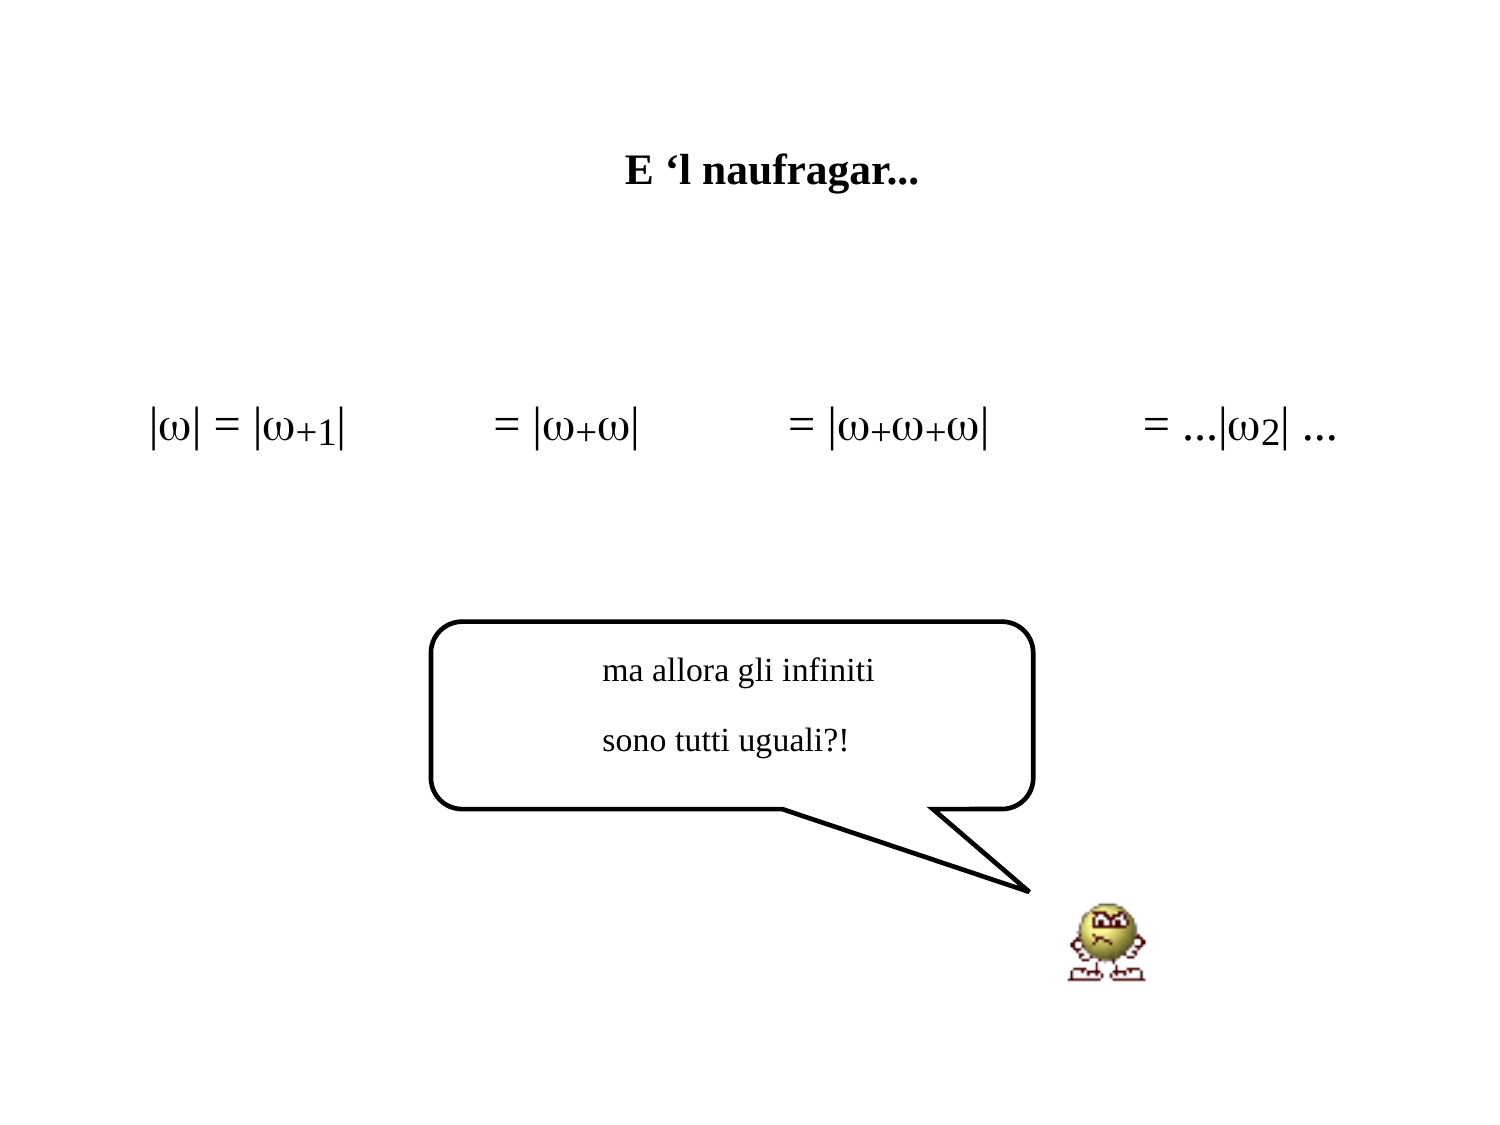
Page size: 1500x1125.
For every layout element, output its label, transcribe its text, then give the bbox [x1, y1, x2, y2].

picture [1054, 889, 1161, 985]
text_box = |+| [478, 375, 655, 490]
text_box = |++| [773, 375, 1005, 490]
text_box = ...|2| ... [1128, 375, 1353, 490]
text_box E ‘l naufragar... [610, 124, 935, 230]
text_box || = |+1| [134, 375, 362, 490]
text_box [430, 621, 1034, 810]
